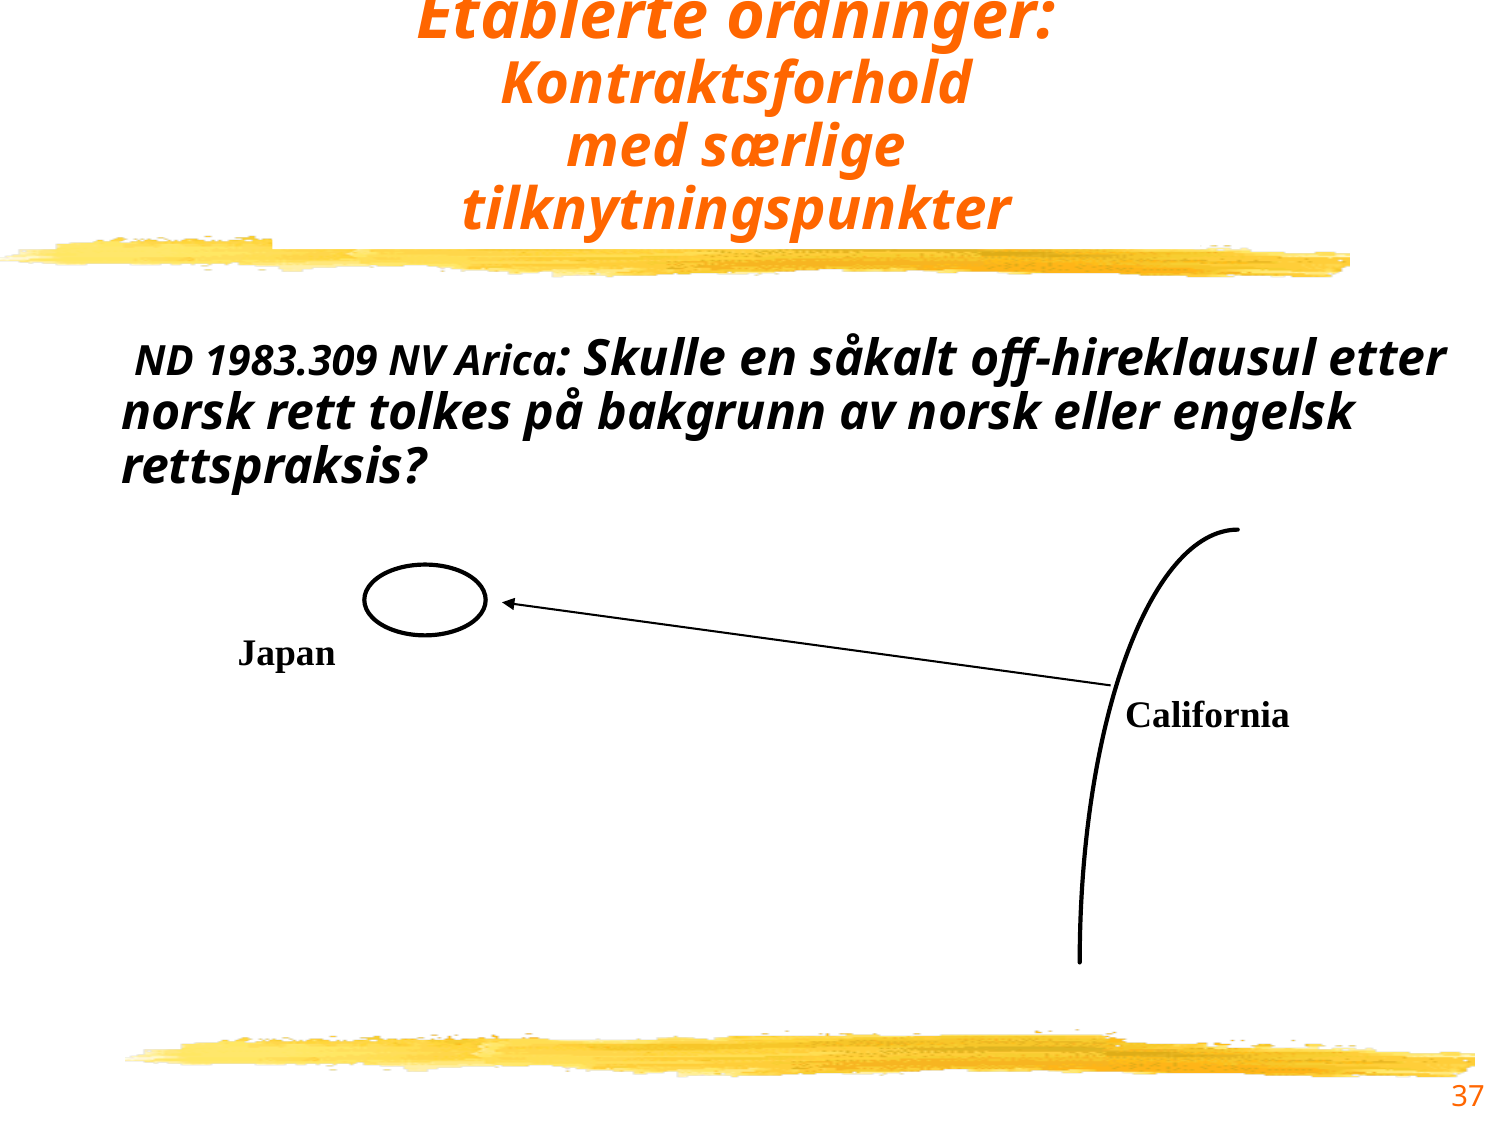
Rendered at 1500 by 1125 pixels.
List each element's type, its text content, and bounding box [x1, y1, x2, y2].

list ND 1983.309 NV Arica: Skulle en såkalt off-hireklausul etter norsk rett tolkes på bakgrunn av norsk eller engelsk rettspraksis? [49, 324, 1463, 1026]
text_box Japan [222, 620, 351, 680]
text_box [502, 597, 1111, 686]
picture [125, 1024, 1475, 1088]
slide_number 37 [1399, 1049, 1500, 1125]
text_box [364, 564, 486, 636]
picture [0, 224, 1350, 288]
text_box California [1110, 682, 1305, 743]
text_box [1079, 707, 1239, 963]
title Etablerte ordninger: Kontraktsforhold med særlige tilknytningspunkter [272, 0, 1201, 250]
text_box [1117, 529, 1238, 682]
